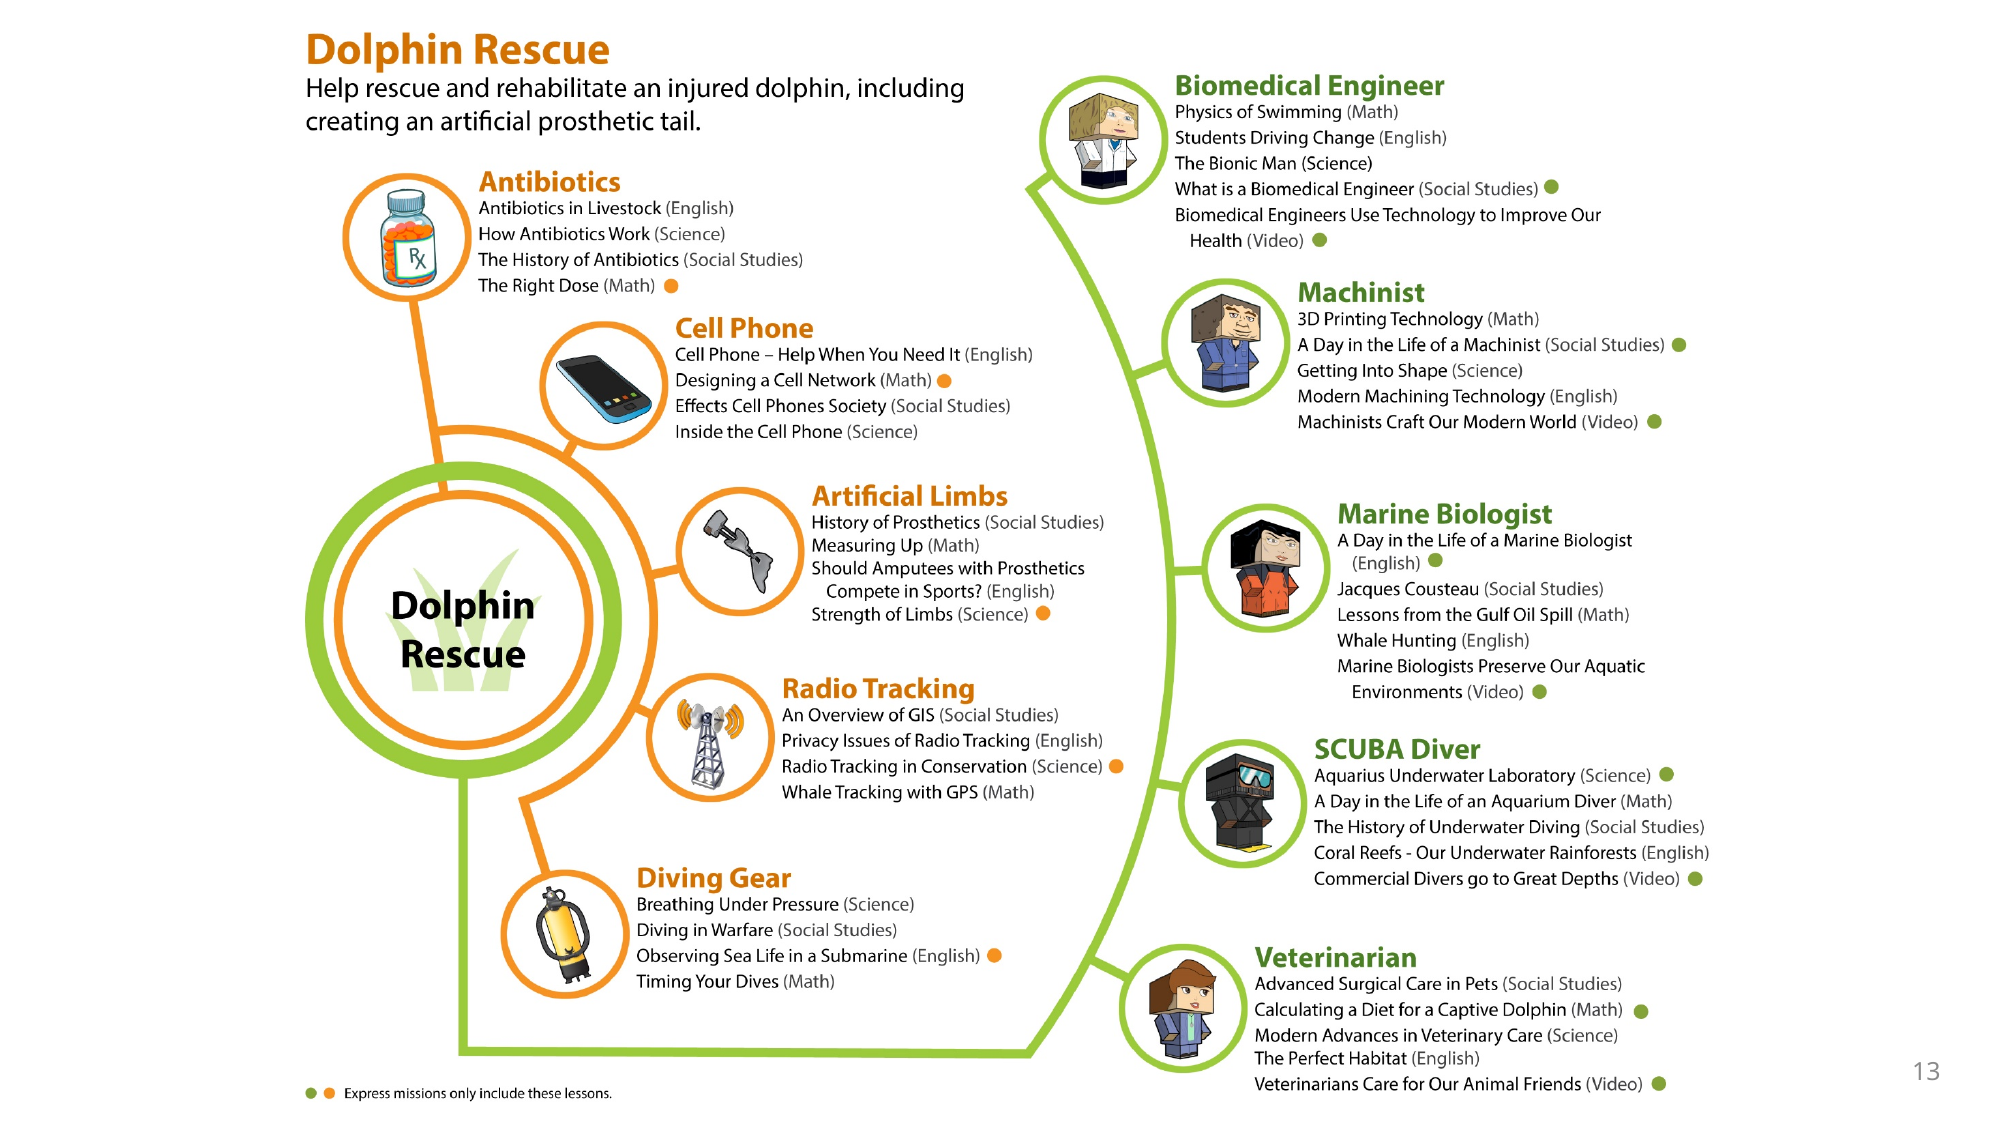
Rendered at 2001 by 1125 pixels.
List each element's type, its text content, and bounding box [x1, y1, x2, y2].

picture [272, 0, 1728, 1125]
slide_number 13 [1886, 1042, 1967, 1103]
